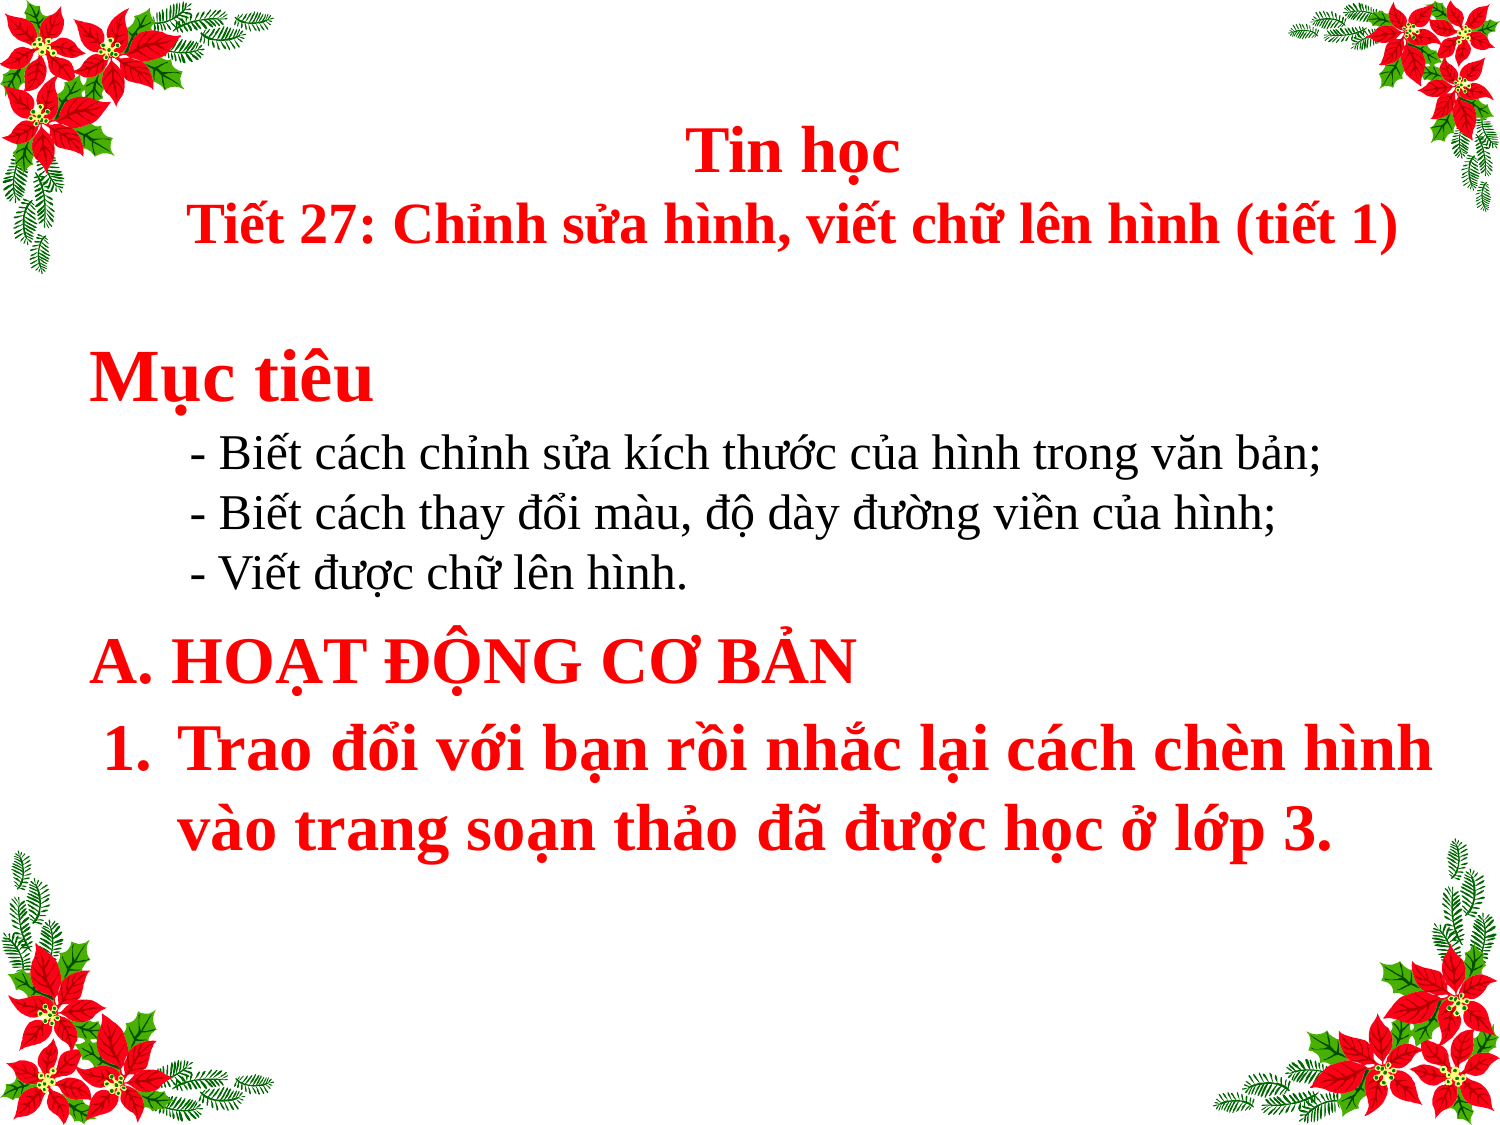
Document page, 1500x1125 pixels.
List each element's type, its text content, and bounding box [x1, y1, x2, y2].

text_box A. HOẠT ĐỘNG CƠ BẢN [75, 612, 1013, 702]
picture [1212, 838, 1500, 1125]
picture [1287, 0, 1500, 213]
text_box Trao đổi với bạn rồi nhắc lại cách chèn hình vào trang soạn thảo đã được học ở lớp 3. [87, 696, 1450, 871]
text_box - Biết cách chỉnh sửa kích thước của hình trong văn bản; - Biết cách thay đổi màu, độ dày đường viền của hình; - Viết được chữ lên hình. [174, 412, 1463, 608]
text_box Mục tiêu [74, 318, 663, 424]
text_box Tin học Tiết 27: Chỉnh sửa hình, viết chữ lên hình (tiết 1) [275, 98, 1450, 263]
picture [0, 0, 275, 275]
picture [0, 850, 275, 1125]
